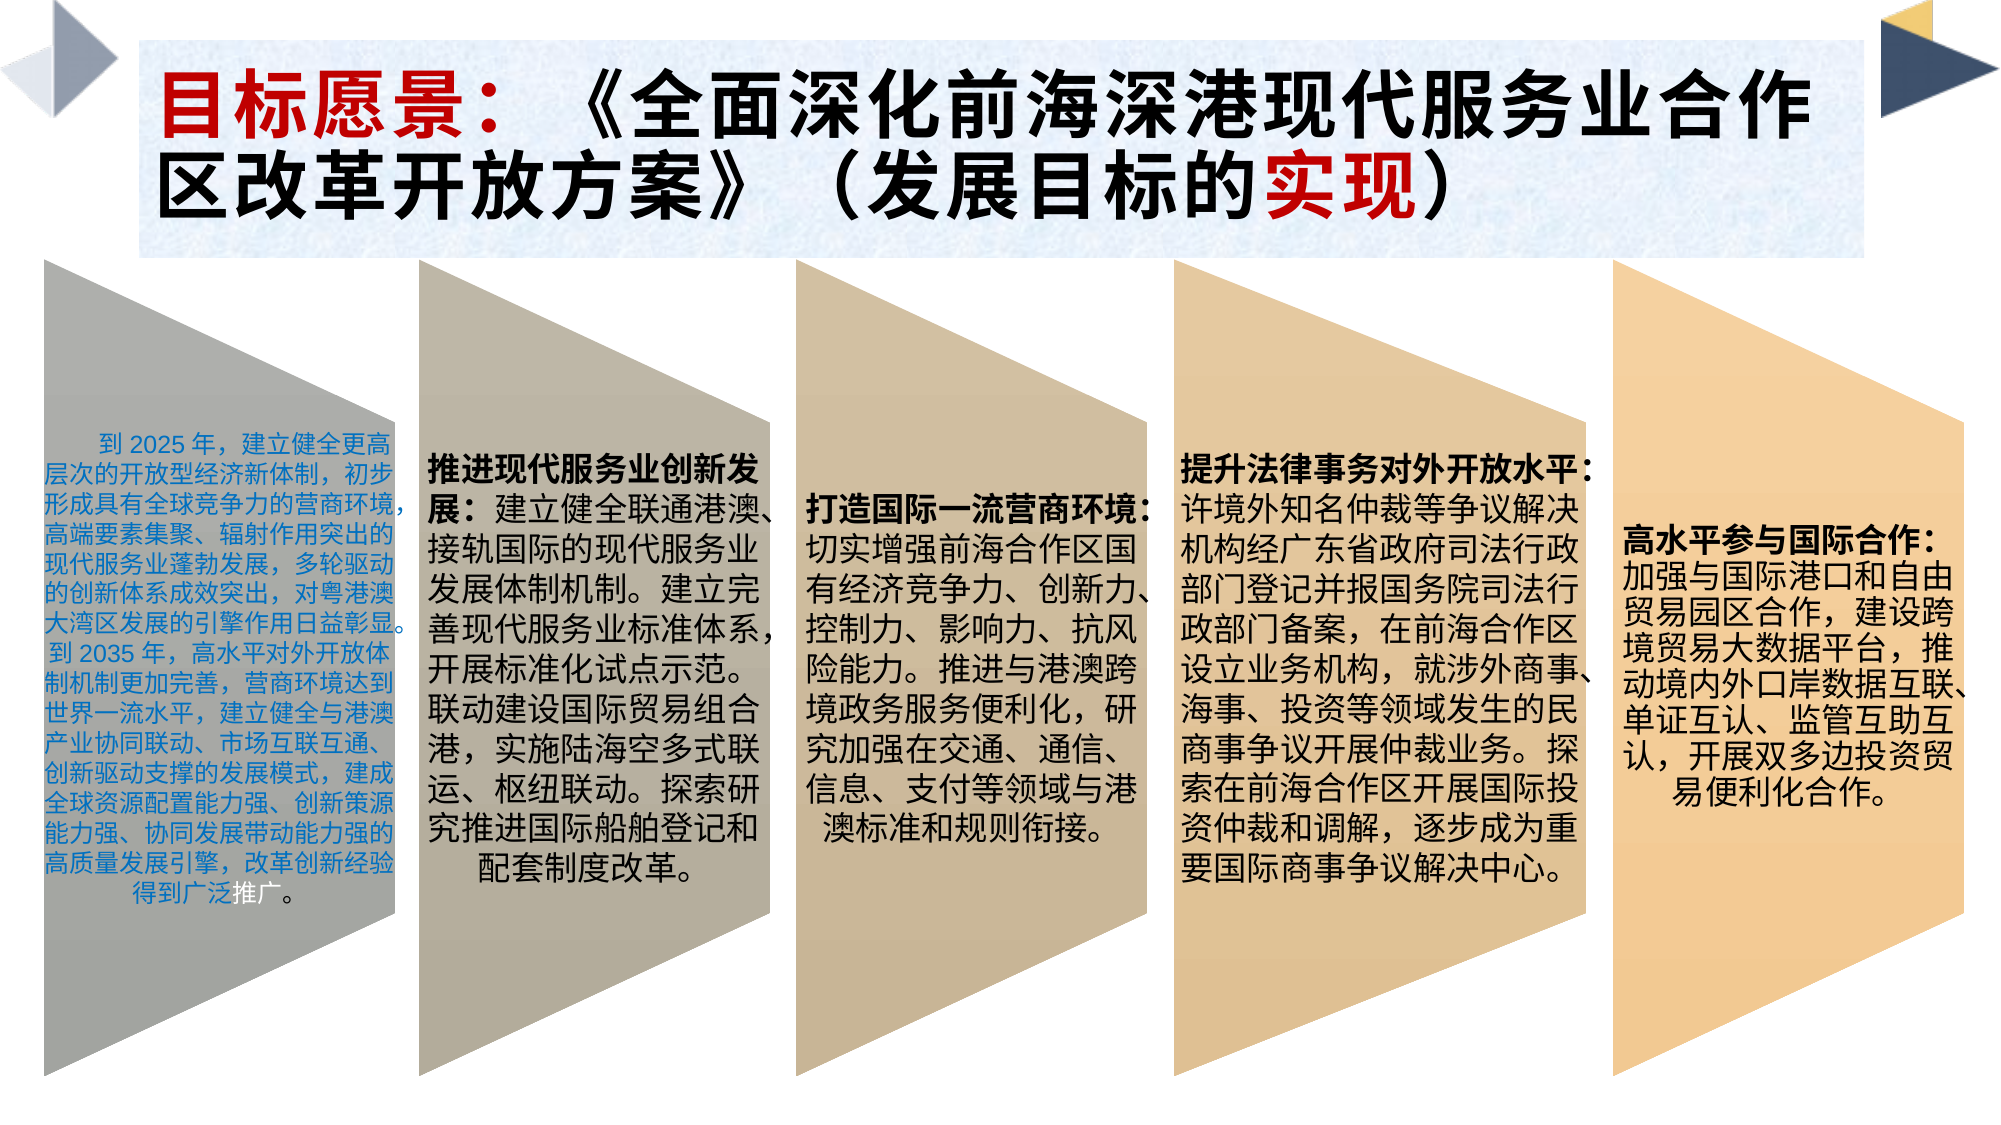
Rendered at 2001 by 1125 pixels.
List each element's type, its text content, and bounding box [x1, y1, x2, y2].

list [40, 259, 1965, 1077]
picture [1881, 0, 2000, 118]
title 目标愿景：《全面深化前海深港现代服务业合作区改革开放方案》（发展目标的实现） [139, 40, 1865, 258]
picture [0, 0, 119, 119]
